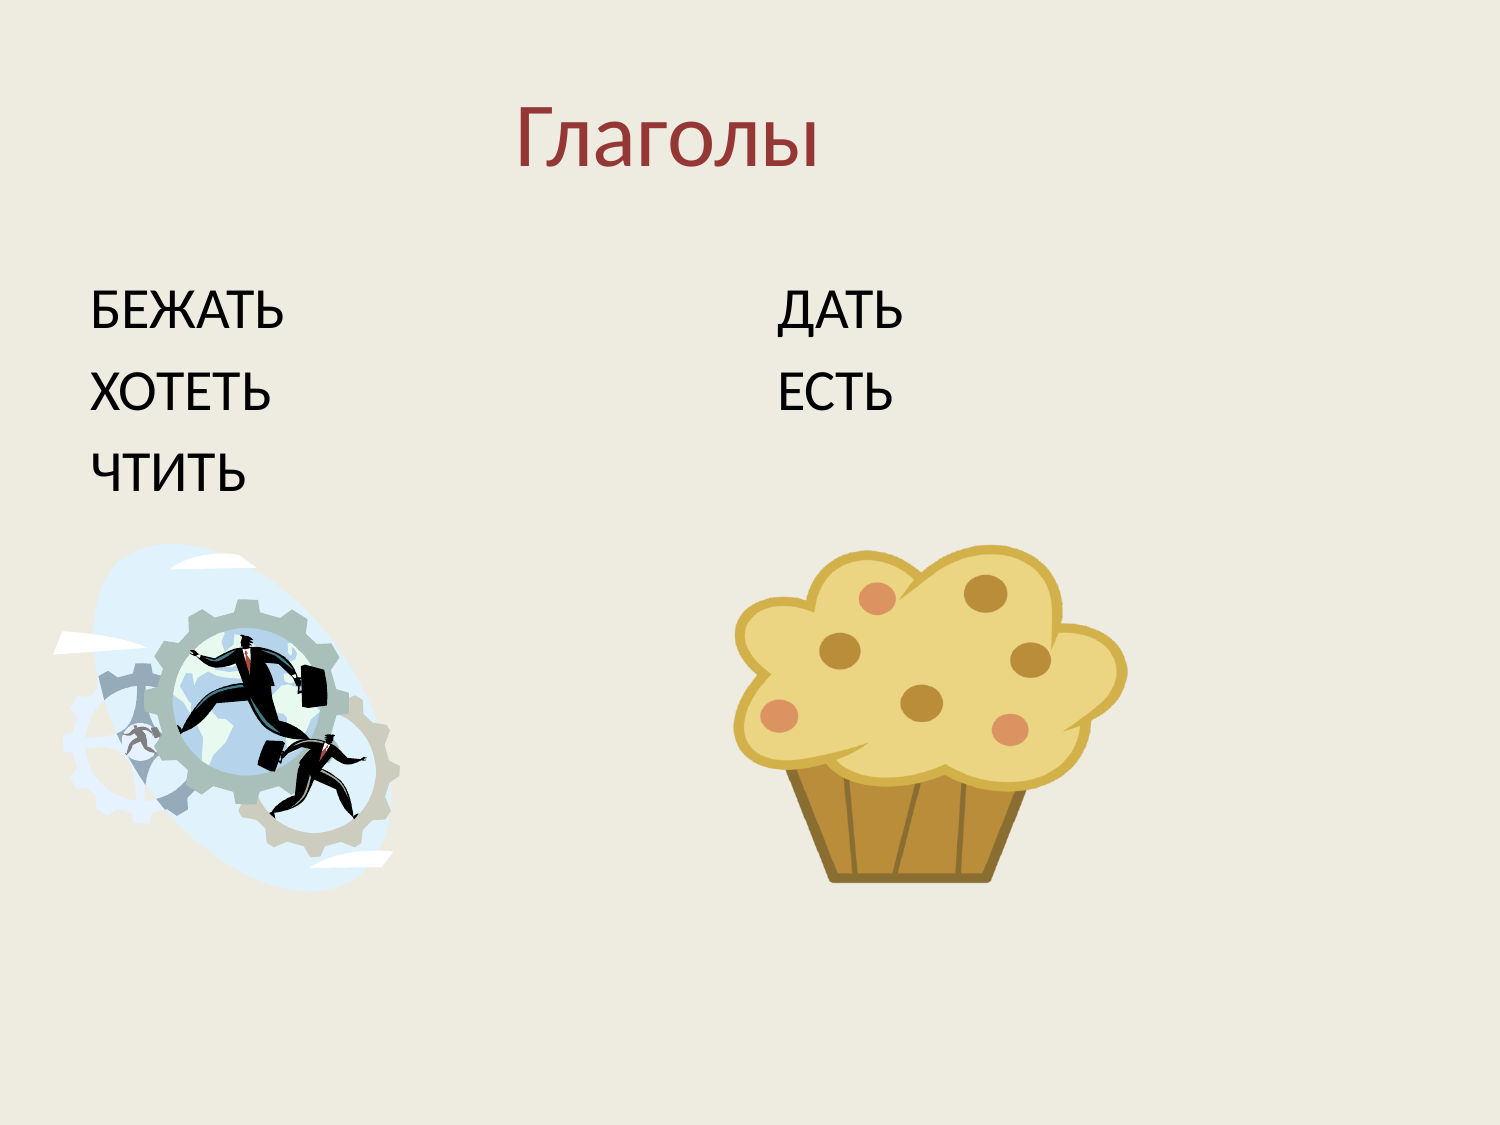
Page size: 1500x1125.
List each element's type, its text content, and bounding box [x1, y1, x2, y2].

picture [52, 538, 405, 897]
title Глаголы [75, 52, 1263, 209]
list БЕЖАТЬ ХОТЕТЬ ЧТИТЬ [75, 262, 738, 1005]
picture [719, 533, 1140, 894]
list ДАТЬ ЕСТЬ [762, 262, 1425, 1005]
